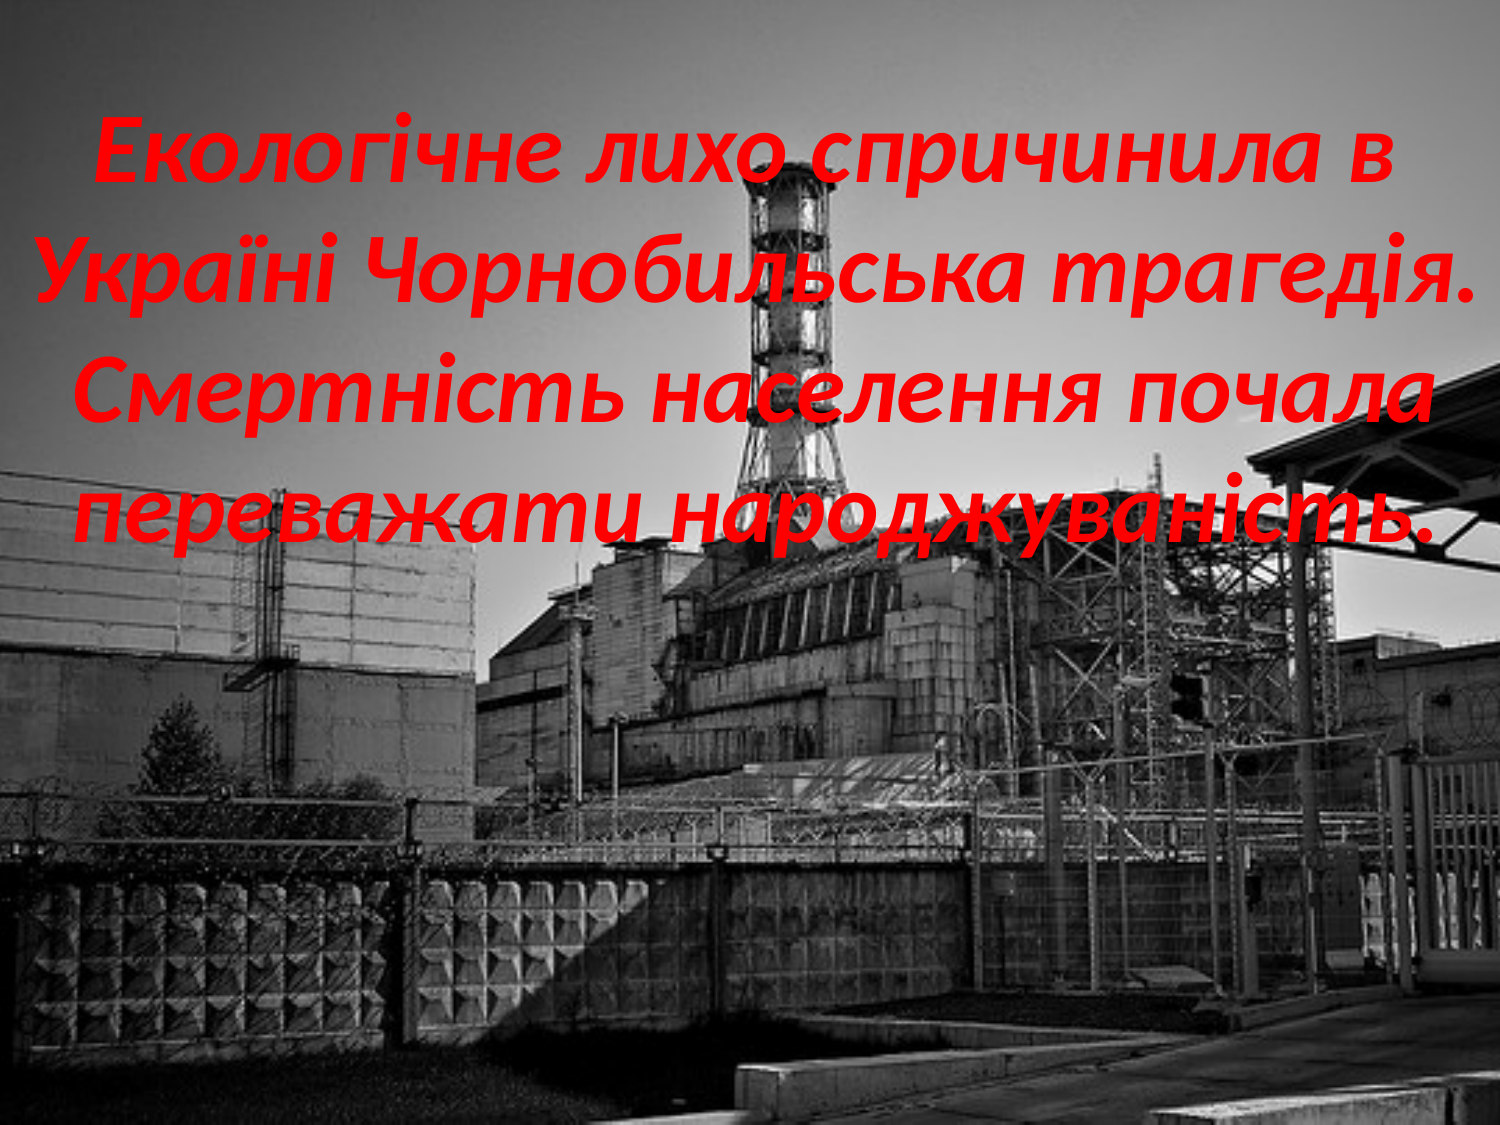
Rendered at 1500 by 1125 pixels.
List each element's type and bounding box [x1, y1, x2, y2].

list [0, 0, 1500, 1125]
